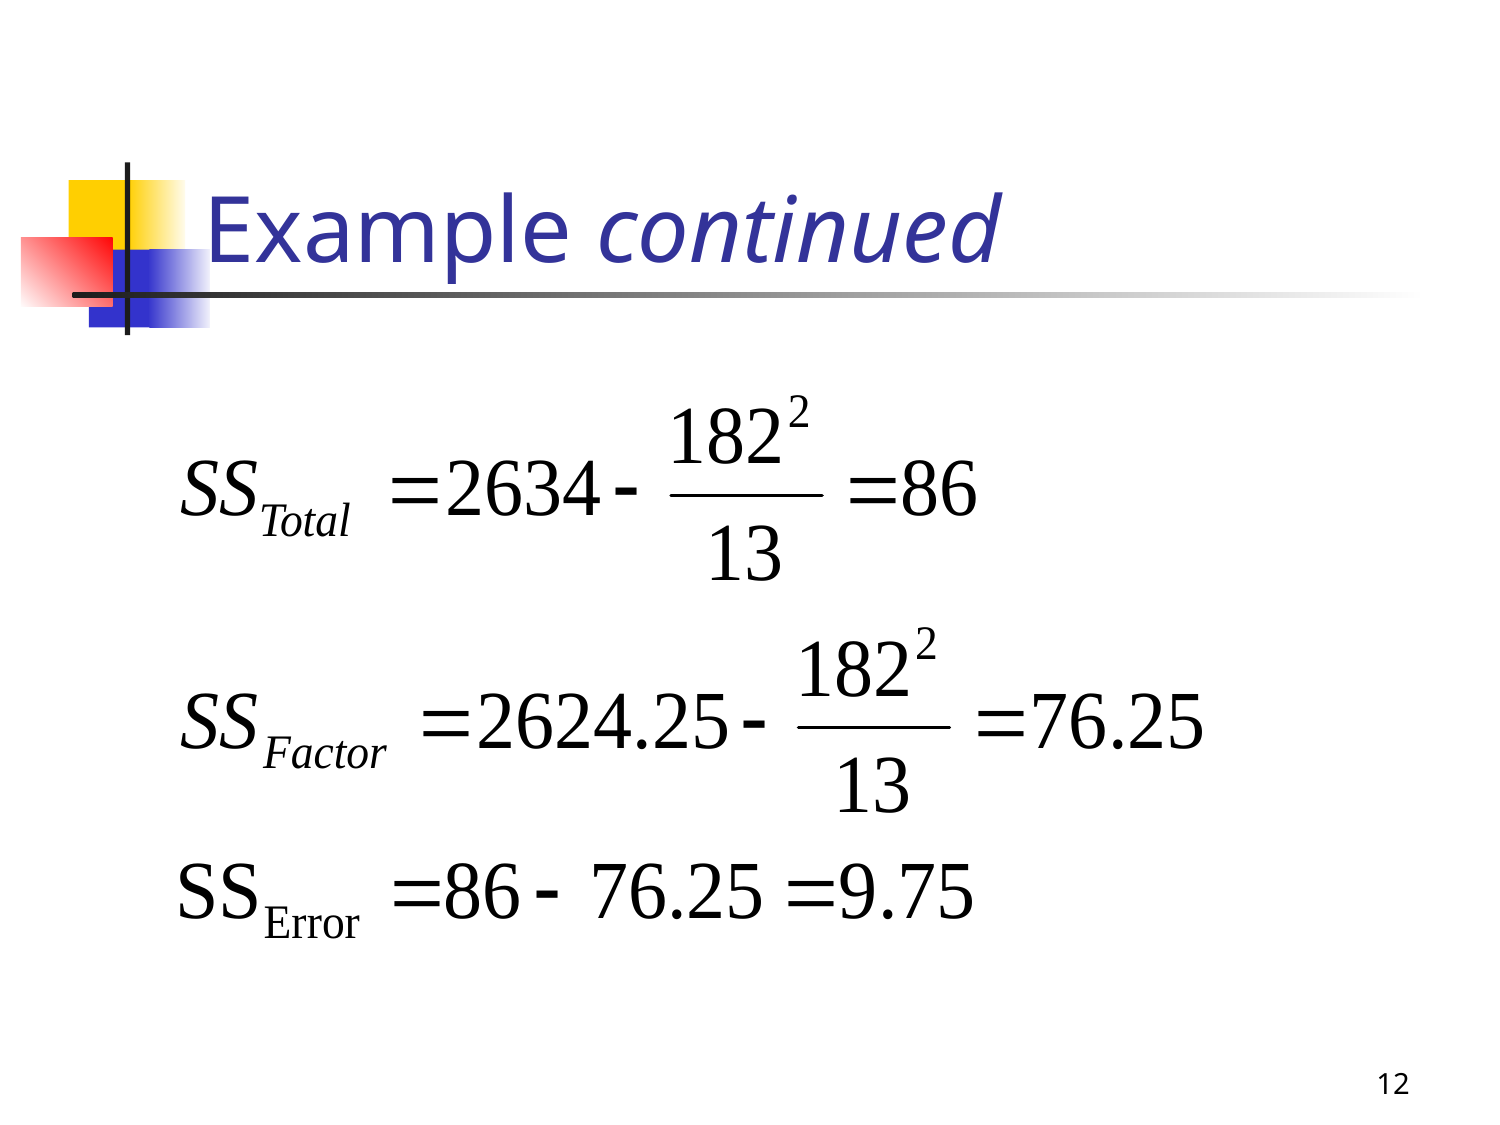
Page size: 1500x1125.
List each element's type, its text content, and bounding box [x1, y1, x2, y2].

title Example continued [188, 101, 1468, 289]
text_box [166, 370, 1371, 955]
slide_number 12 [1112, 1037, 1426, 1113]
